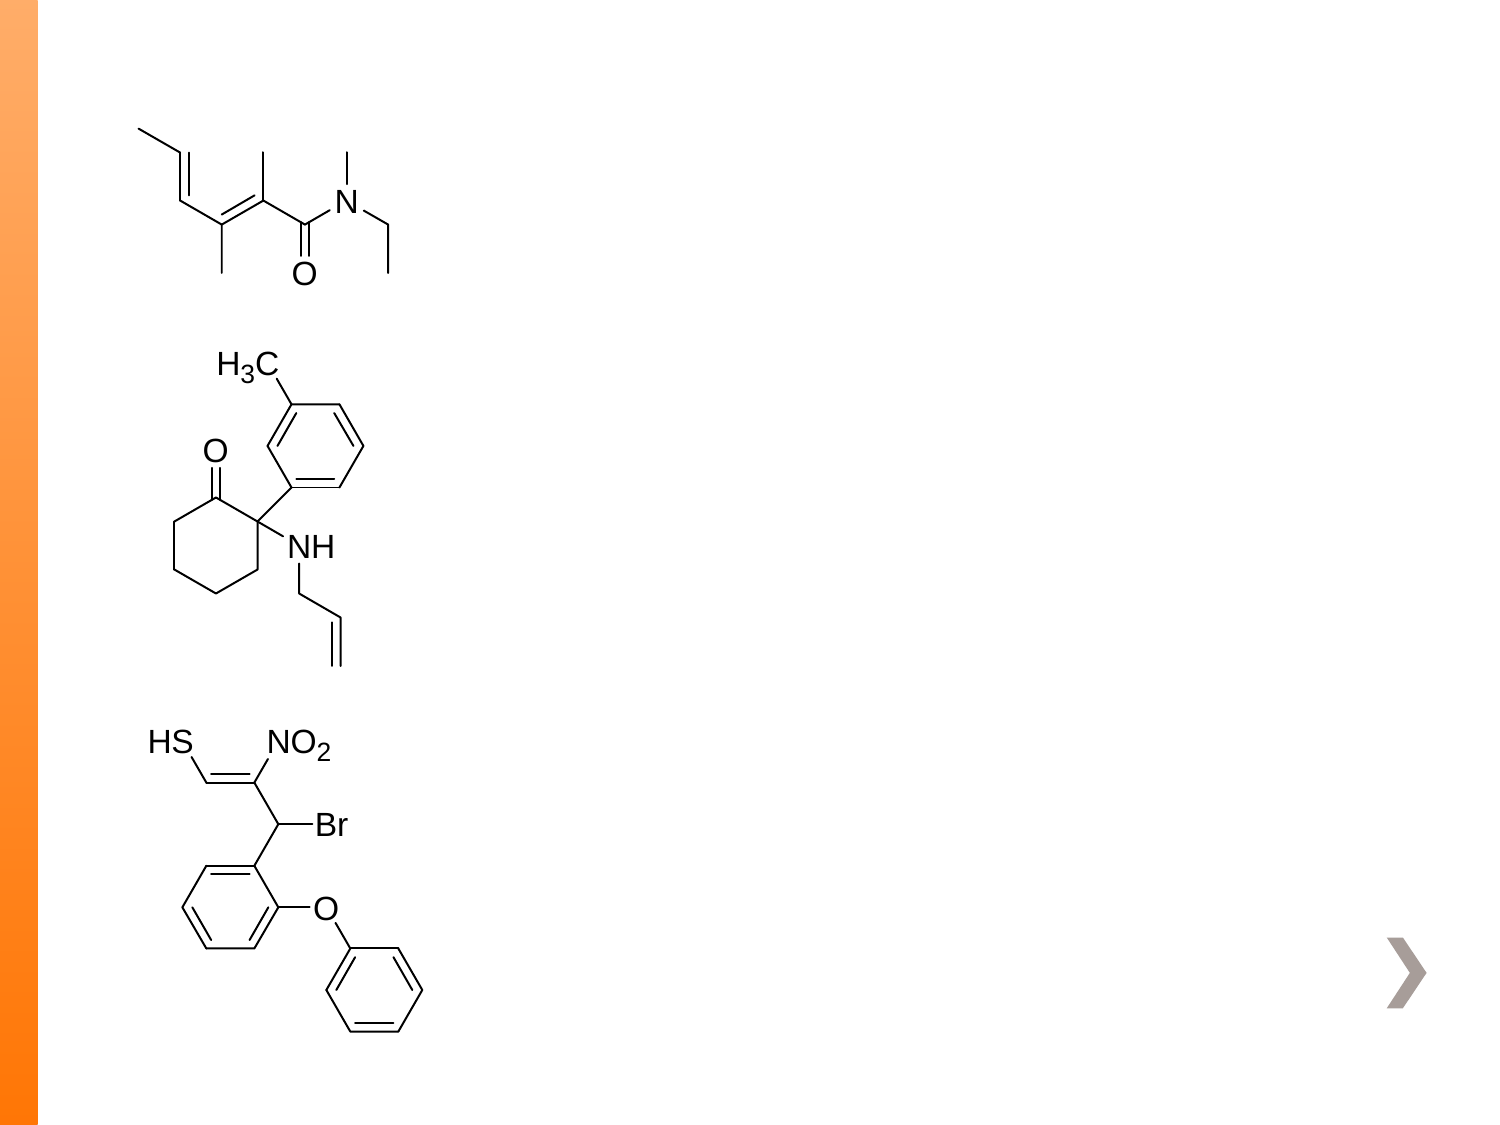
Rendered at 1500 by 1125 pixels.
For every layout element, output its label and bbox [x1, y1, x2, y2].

text_box [170, 349, 367, 668]
text_box [147, 727, 426, 1035]
text_box [135, 125, 392, 286]
